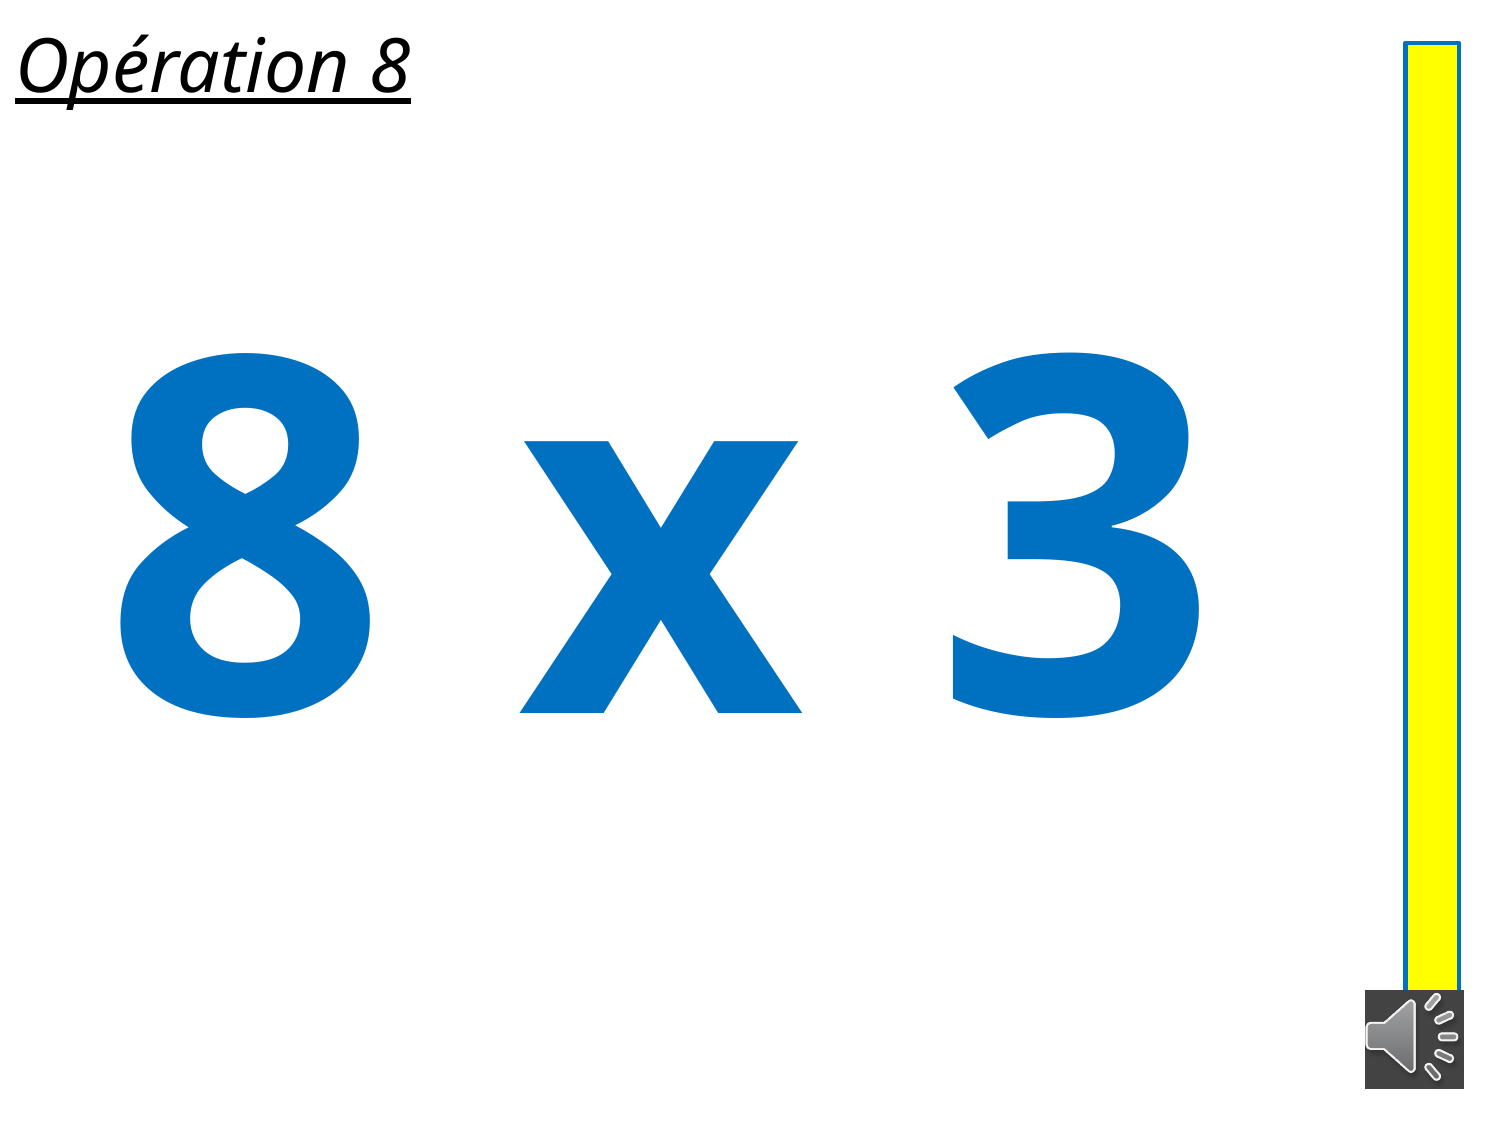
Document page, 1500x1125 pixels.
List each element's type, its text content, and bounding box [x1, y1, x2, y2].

text_box 8 x 3 [41, 208, 1282, 821]
picture [1364, 989, 1465, 1090]
title Opération 8 [0, 0, 502, 126]
text_box [1403, 41, 1461, 987]
